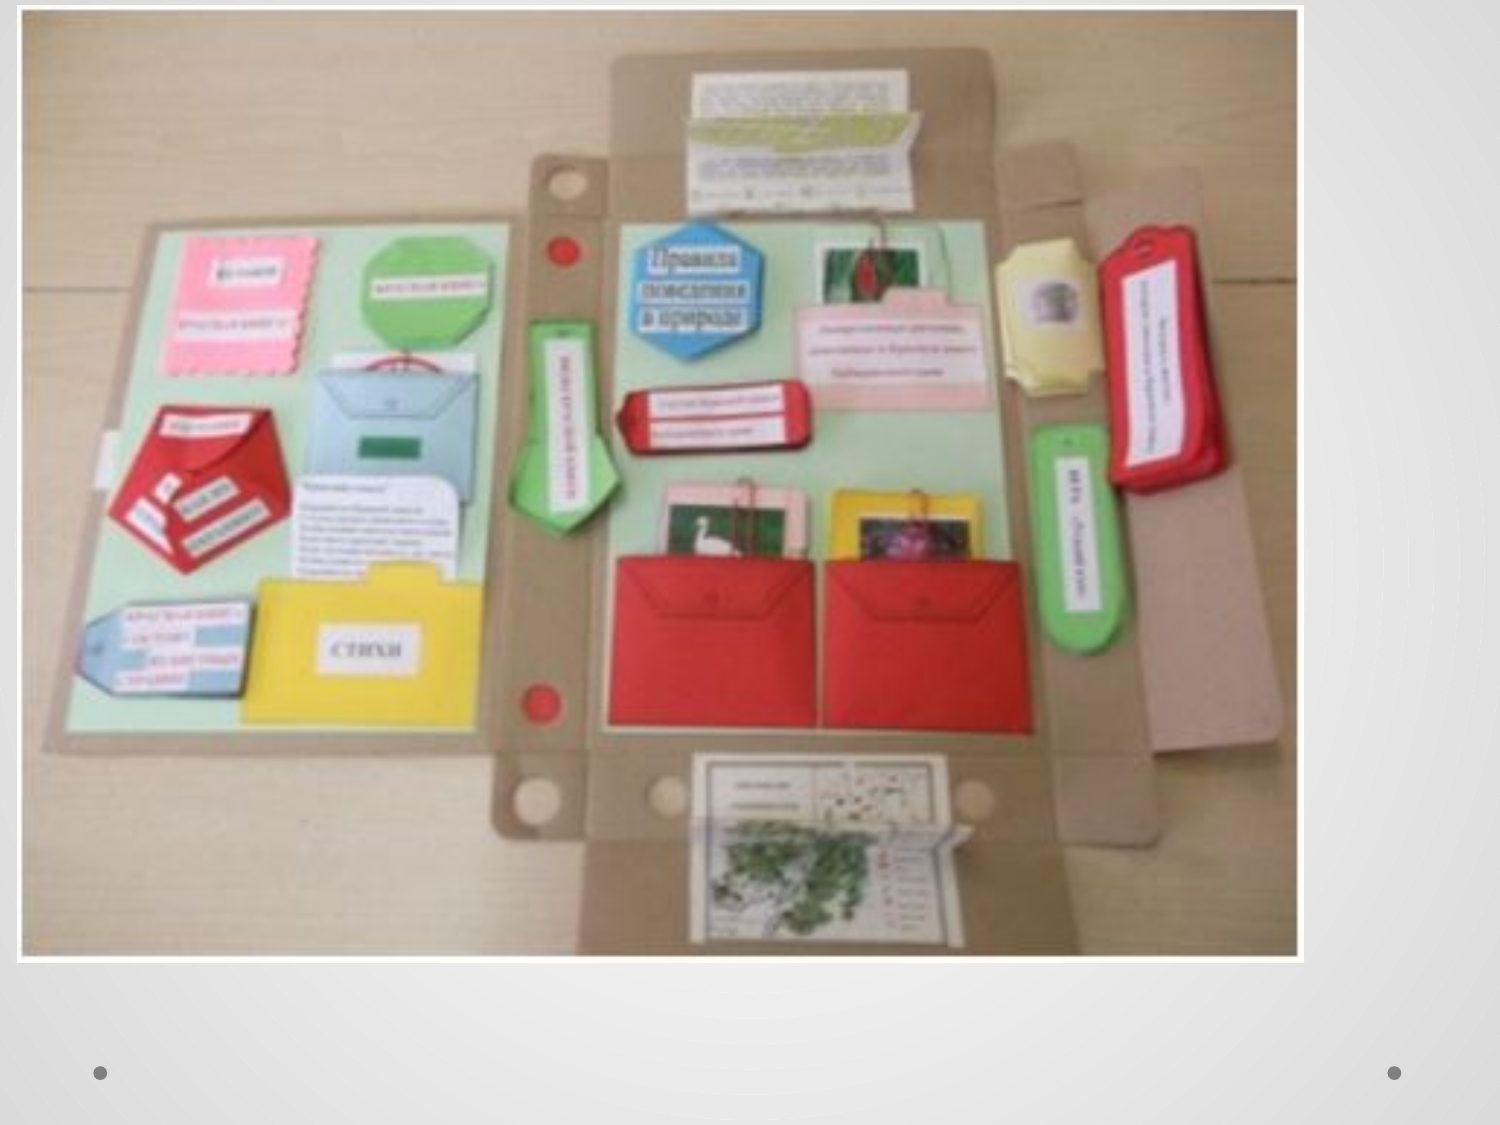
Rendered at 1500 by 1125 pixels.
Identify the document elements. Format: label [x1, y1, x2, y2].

picture [17, 5, 1304, 963]
